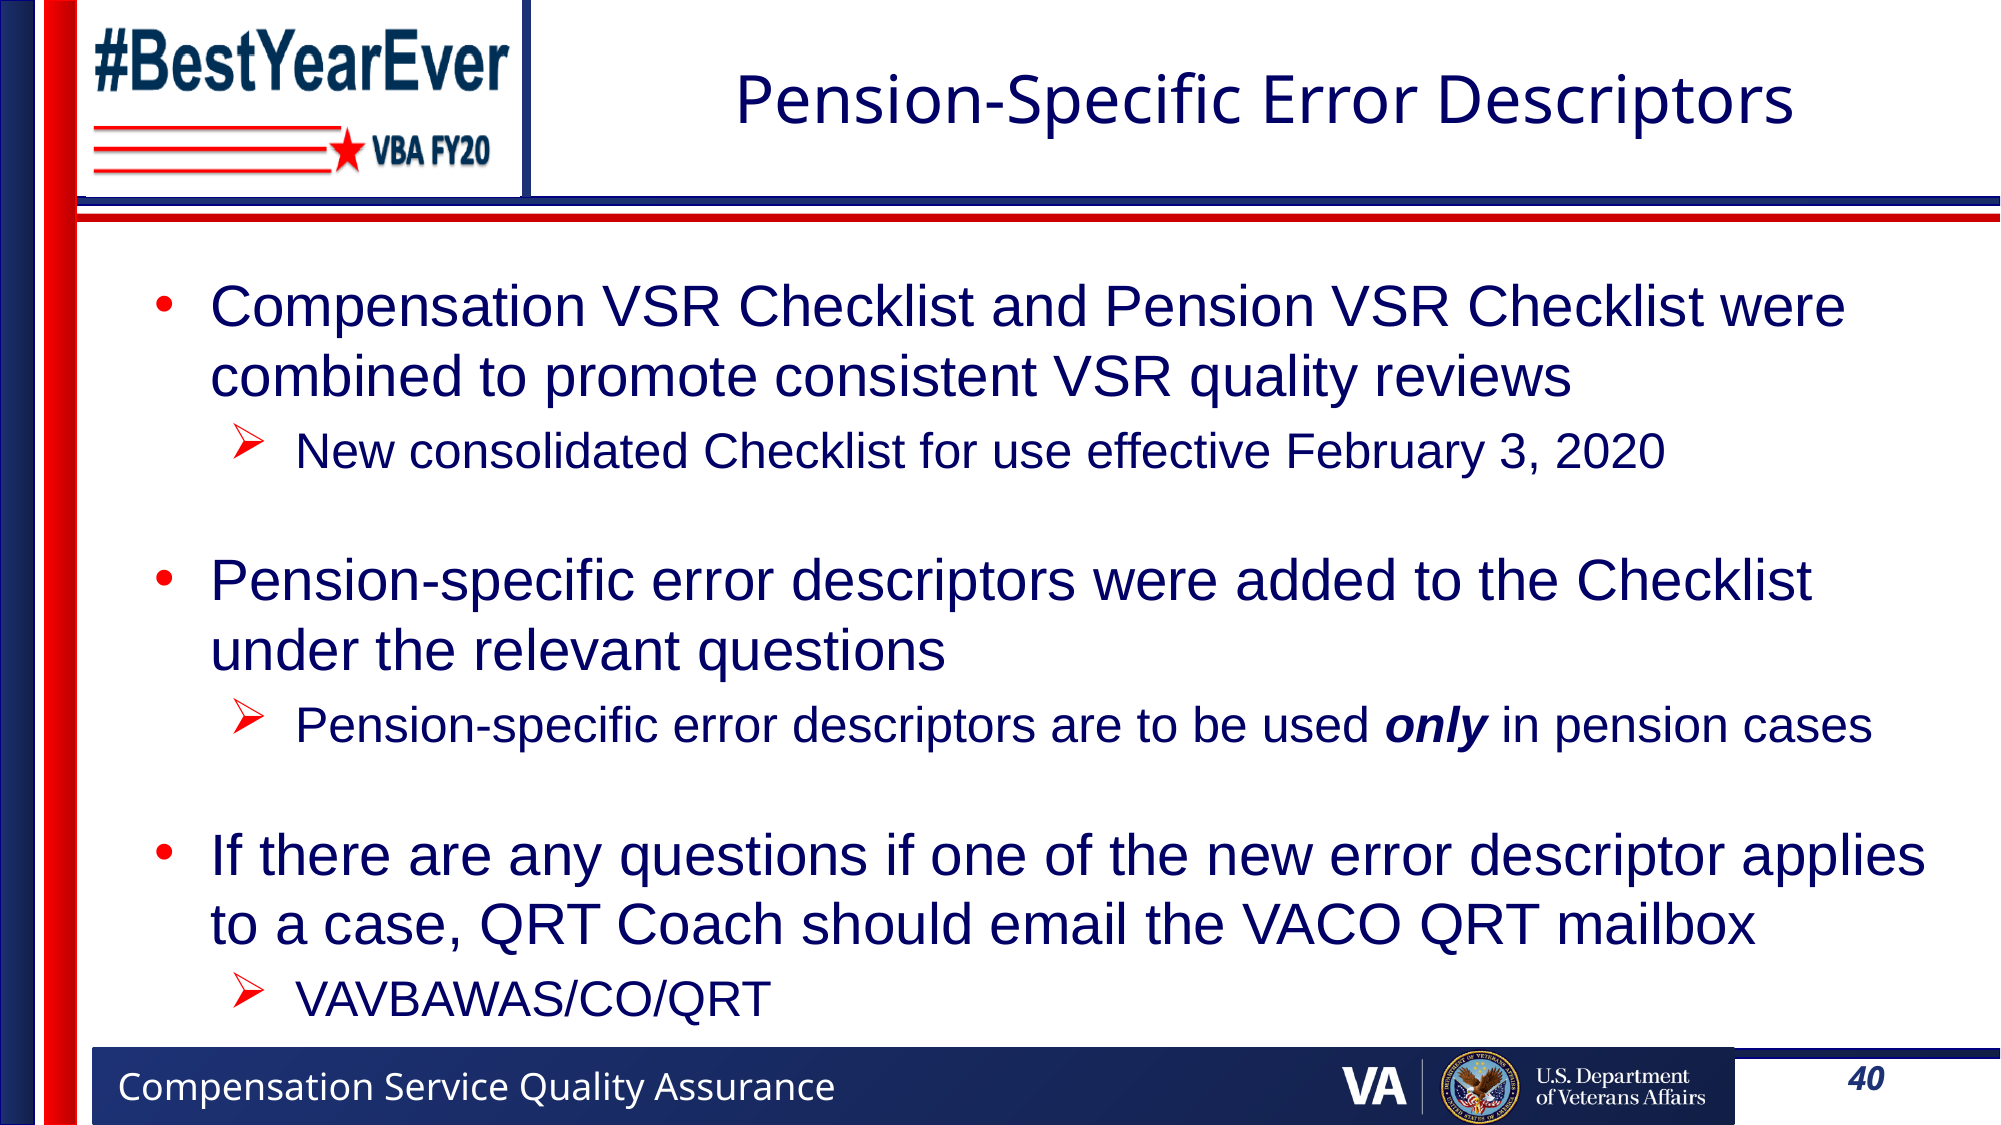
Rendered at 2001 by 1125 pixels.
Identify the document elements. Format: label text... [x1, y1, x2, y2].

picture [1342, 1049, 1705, 1125]
slide_number 40 [1733, 1042, 2000, 1118]
list Compensation VSR Checklist and Pension VSR Checklist were combined to promote consistent VSR quality reviews New consolidated Checklist for use effective February 3, 2020 Pension-specific error descriptors were added to the Checklist under the relevant questions Pension-specific error descriptors are to be used only in pension cases If there are any questions if one of the new error descriptor applies to a case, QRT Coach should email the VACO QRT mailbox VAVBAWAS/CO/QRT [138, 260, 1948, 1043]
title Pension-Specific Error Descriptors [531, 0, 2000, 194]
picture [86, 8, 520, 197]
